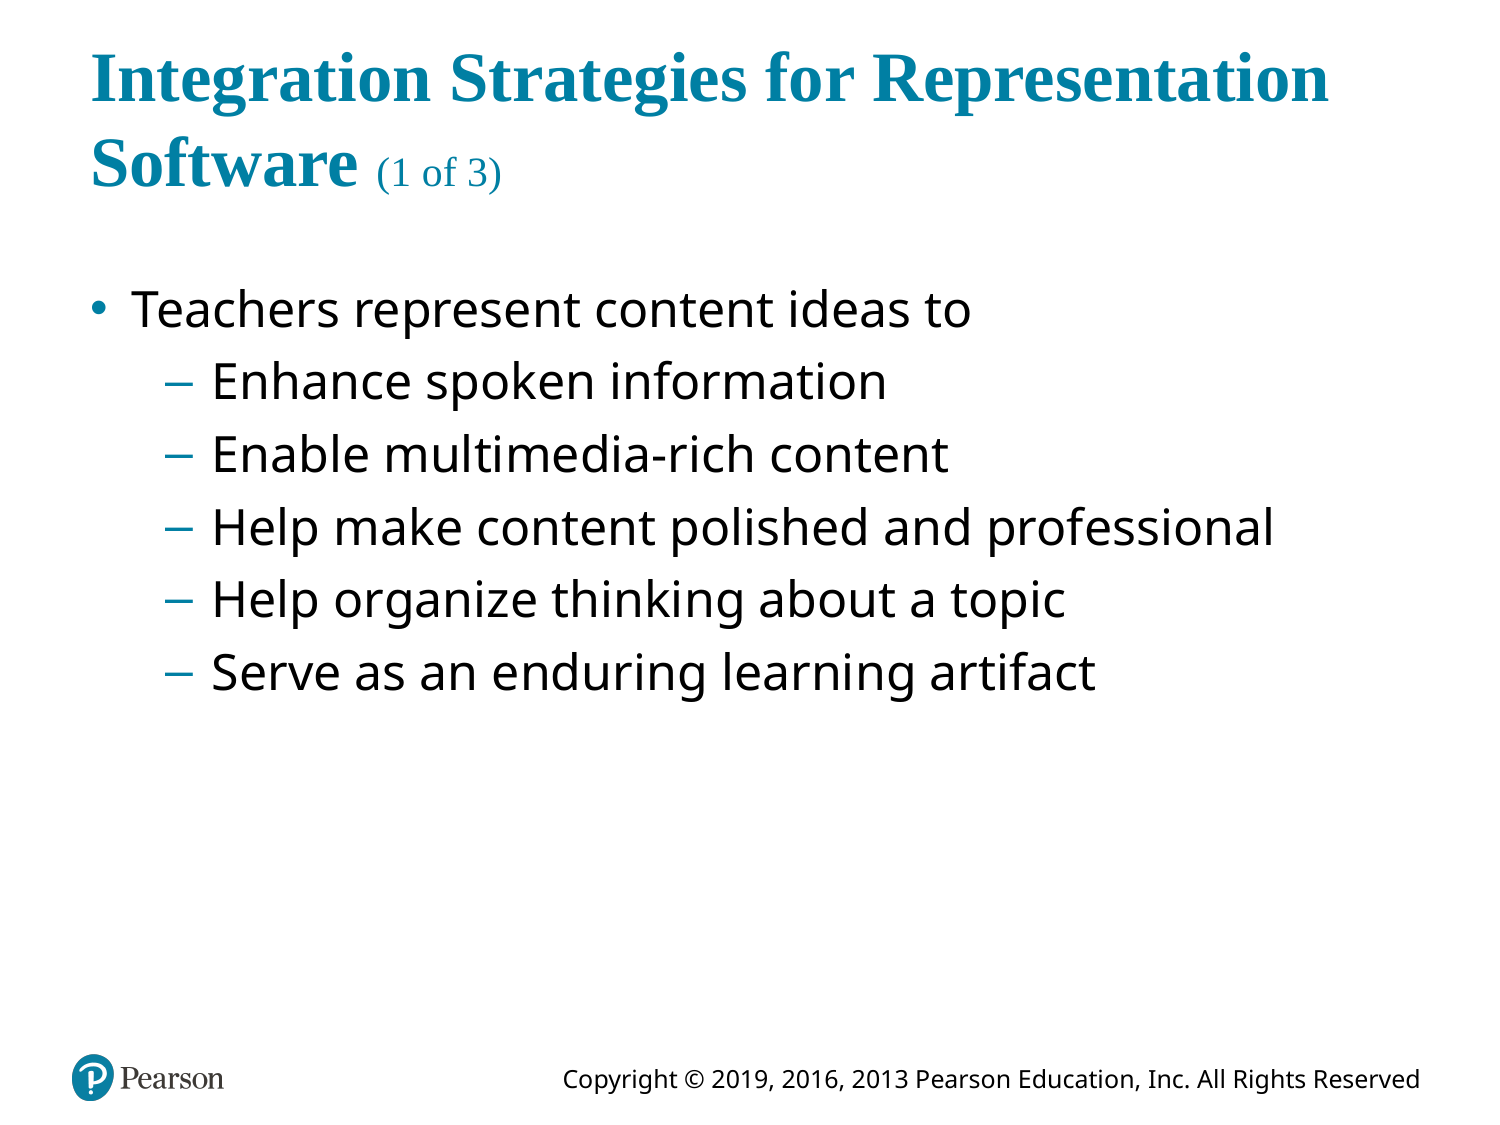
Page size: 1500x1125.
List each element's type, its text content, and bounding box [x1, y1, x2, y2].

title Integration Strategies for Representation Software (1 of 3) [75, 35, 1425, 216]
list Teachers represent content ideas to Enhance spoken information Enable multimedia-rich content Help make content polished and professional Help organize thinking about a topic Serve as an enduring learning artifact [75, 262, 1425, 720]
picture [98, 1054, 224, 1101]
picture [80, 1063, 106, 1088]
picture [72, 1054, 88, 1070]
picture [72, 1087, 83, 1101]
